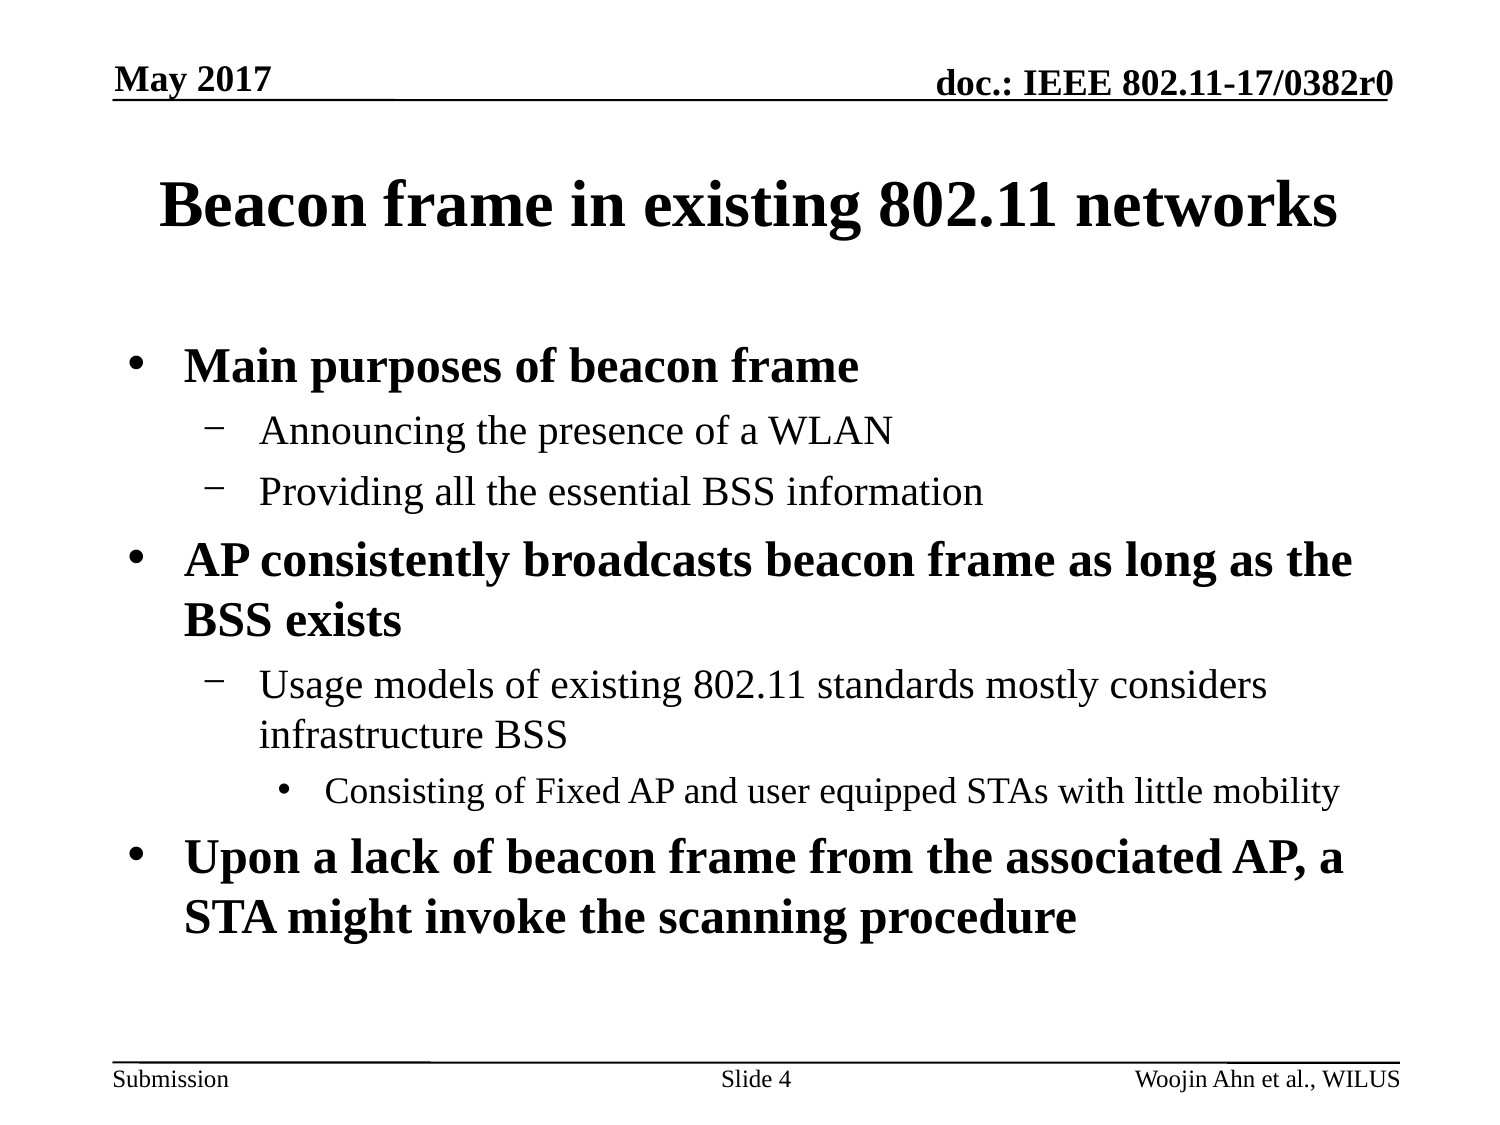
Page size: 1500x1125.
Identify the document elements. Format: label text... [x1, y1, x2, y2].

footer Woojin Ahn et al., WILUS [878, 1061, 1402, 1093]
list Main purposes of beacon frame Announcing the presence of a WLAN Providing all the essential BSS information AP consistently broadcasts beacon frame as long as the BSS exists Usage models of existing 802.11 standards mostly considers infrastructure BSS Consisting of Fixed AP and user equipped STAs with little mobility Upon a lack of beacon frame from the associated AP, a STA might invoke the scanning procedure [112, 324, 1388, 1019]
slide_number Slide 4 [712, 1061, 800, 1123]
title Beacon frame in existing 802.11 networks [112, 112, 1388, 288]
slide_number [114, 54, 423, 100]
